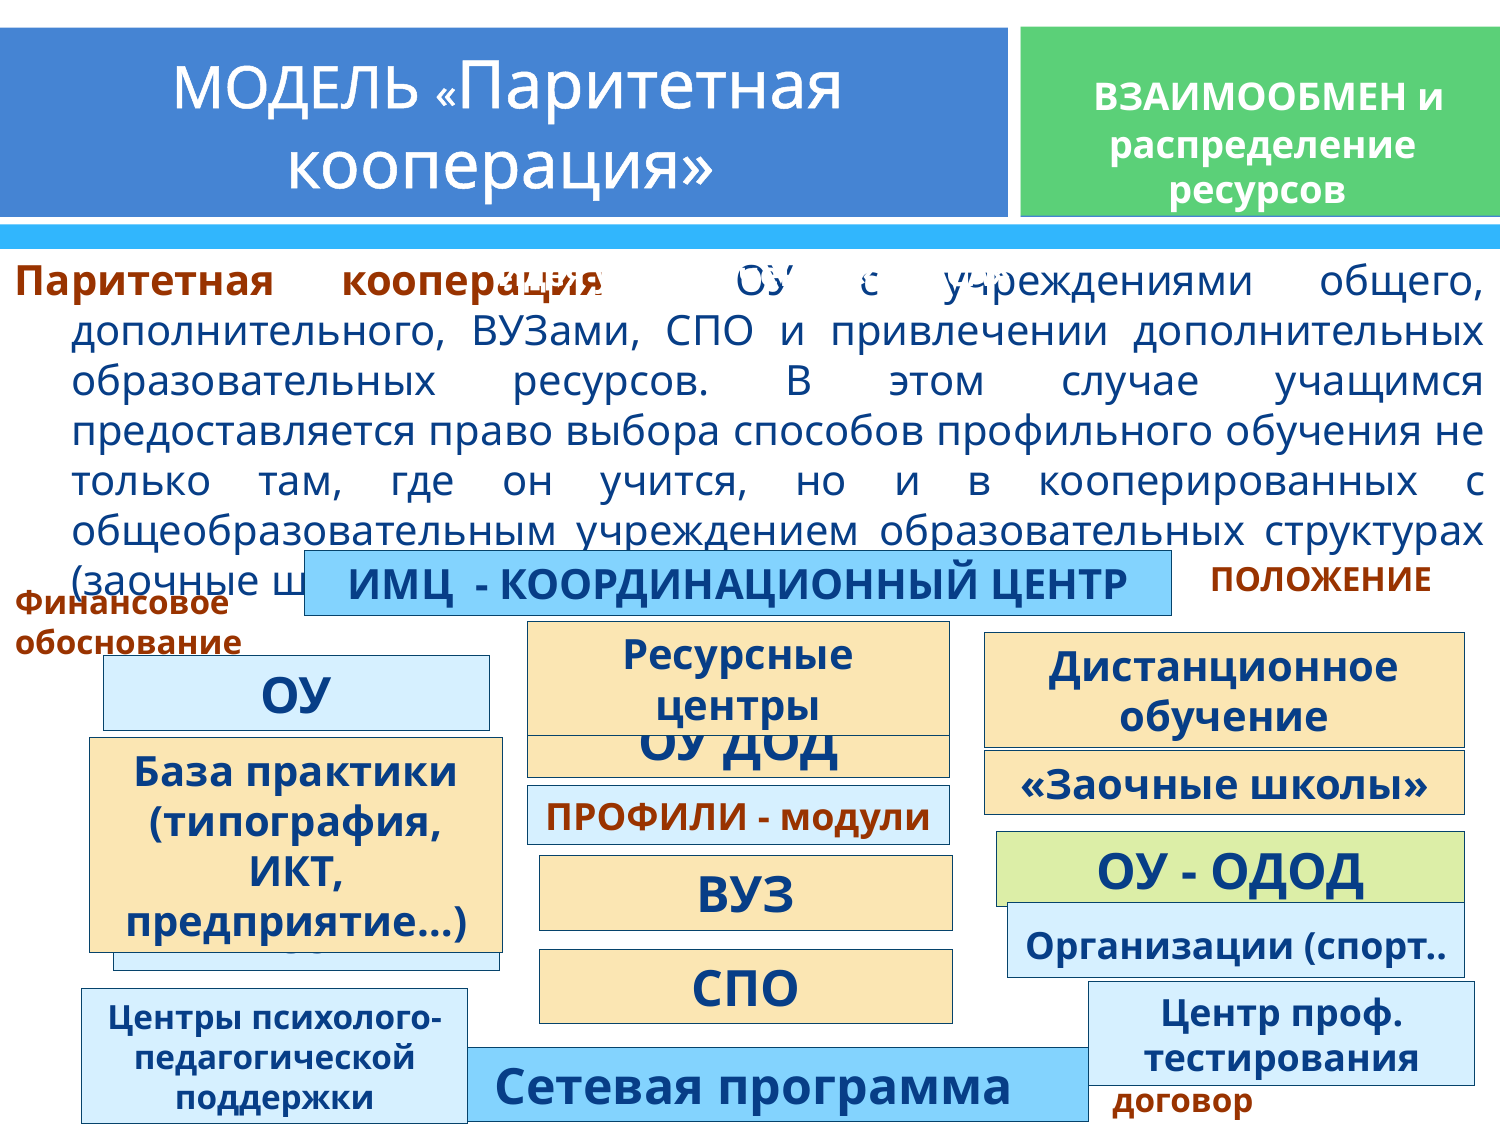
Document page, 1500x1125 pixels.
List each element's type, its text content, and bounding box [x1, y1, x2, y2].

text_box ИМЦ - КООРДИНАЦИОННЫЙ ЦЕНТР [304, 550, 1172, 616]
text_box ПРОФИЛИ - модули [527, 785, 950, 845]
text_box Идея упорядочения «ХАОСА» [0, 246, 1500, 305]
text_box ОУ - ОДОД [996, 831, 1465, 907]
text_box Ресурсные центры [527, 621, 950, 736]
text_box «Заочные школы» [984, 750, 1465, 815]
text_box Финансовое обоснование [0, 574, 305, 669]
text_box ПОЛОЖЕНИЕ [1195, 550, 1500, 606]
list ВЗАИМООБМЕН и распределение ресурсов [1024, 54, 1500, 221]
text_box Центры психолого-педагогической поддержки [81, 988, 468, 1124]
text_box ОУ [103, 655, 490, 731]
title МОДЕЛЬ «Паритетная кооперация» [0, 30, 1001, 212]
text_box Дистанционное обучение [984, 632, 1465, 748]
text_box СПО [539, 949, 953, 1024]
text_box Организации (спорт.. [1007, 902, 1465, 978]
text_box договор [1097, 1086, 1322, 1125]
text_box Центр проф. тестирования [1088, 981, 1475, 1086]
text_box ОУ ДОД [527, 736, 950, 778]
text_box База практики (типография, ИКТ, предприятие…) [89, 737, 503, 953]
text_box Паритетная кооперация ОУ с учреждениями общего, дополнительного, ВУЗами, СПО и привлечении дополнительных образовательных ресурсов. В этом случае учащимся предоставляется право выбора способов профильного обучения не только там, где он учится, но и в кооперированных с общеобразовательным учреждением образовательных структурах (заочные школы, дистанционные курсы, СПО и т.д..). [0, 305, 1500, 611]
text_box ОУ [113, 953, 500, 971]
text_box Сетевая программа [468, 1047, 1089, 1122]
text_box ВУЗ [539, 855, 953, 931]
